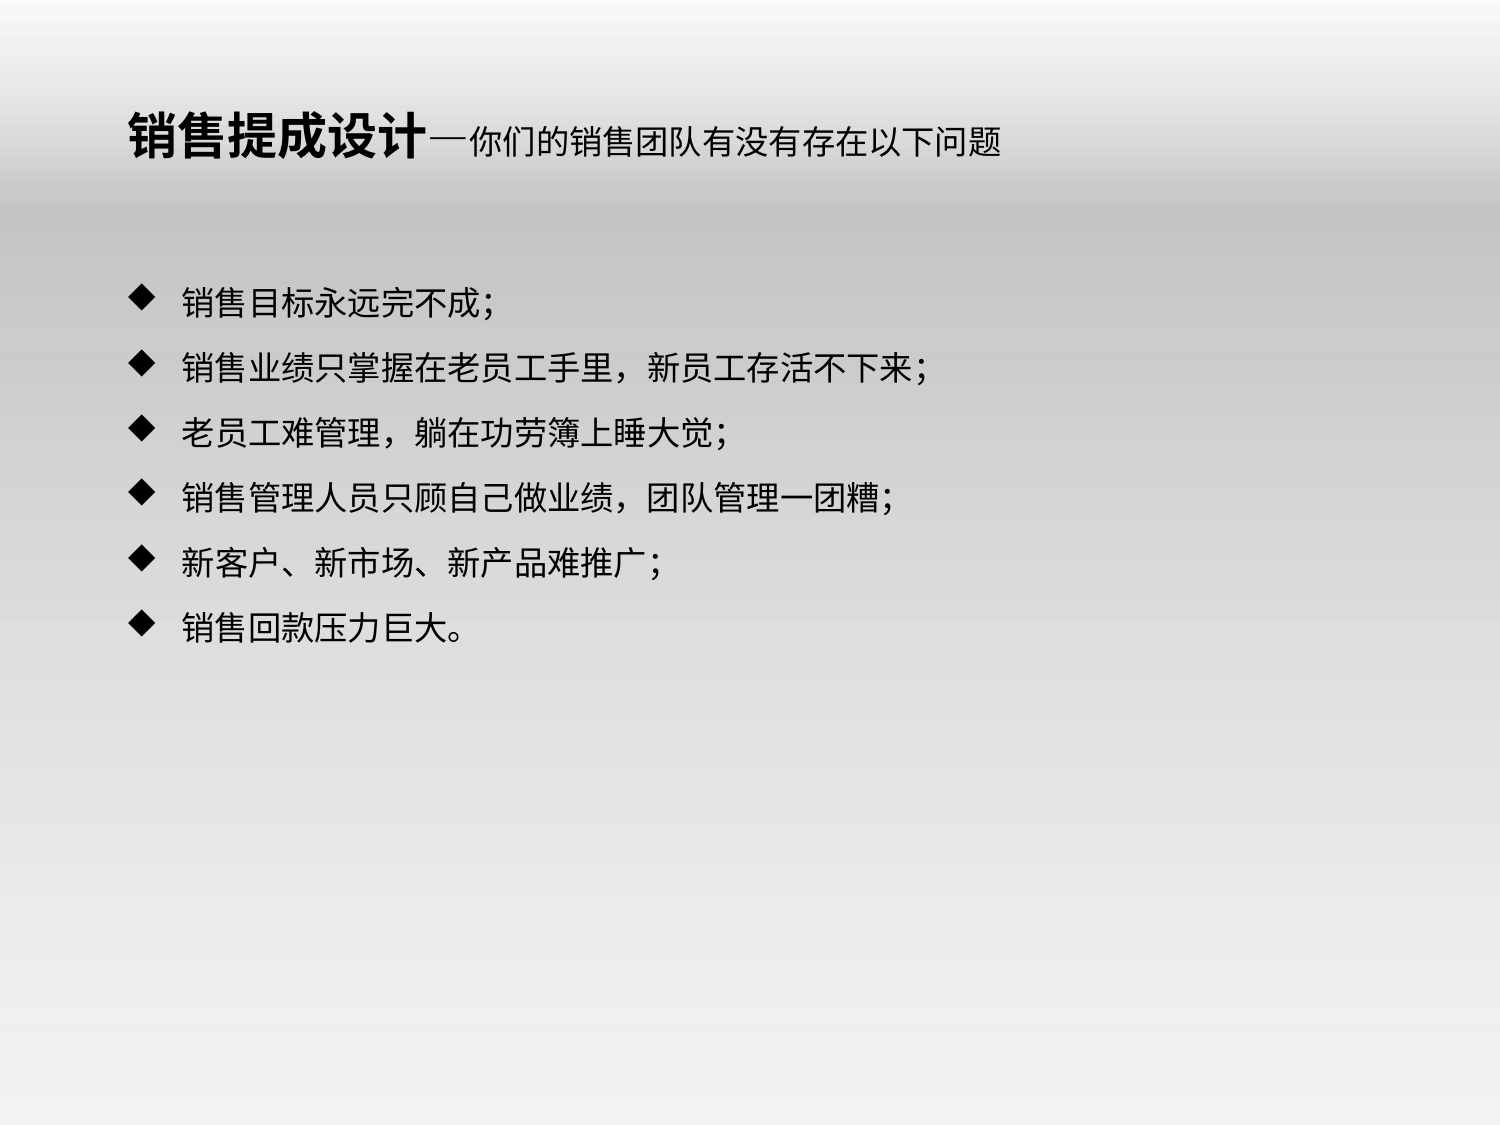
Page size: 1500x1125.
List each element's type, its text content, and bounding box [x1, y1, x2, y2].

picture [0, 0, 1500, 1125]
text_box 销售目标永远完不成； 销售业绩只掌握在老员工手里，新员工存活不下来； 老员工难管理，躺在功劳簿上睡大觉； 销售管理人员只顾自己做业绩，团队管理一团糟； 新客户、新市场、新产品难推广； 销售回款压力巨大。 [110, 262, 1317, 787]
title 销售提成设计—你们的销售团队有没有存在以下问题 [112, 78, 1093, 191]
